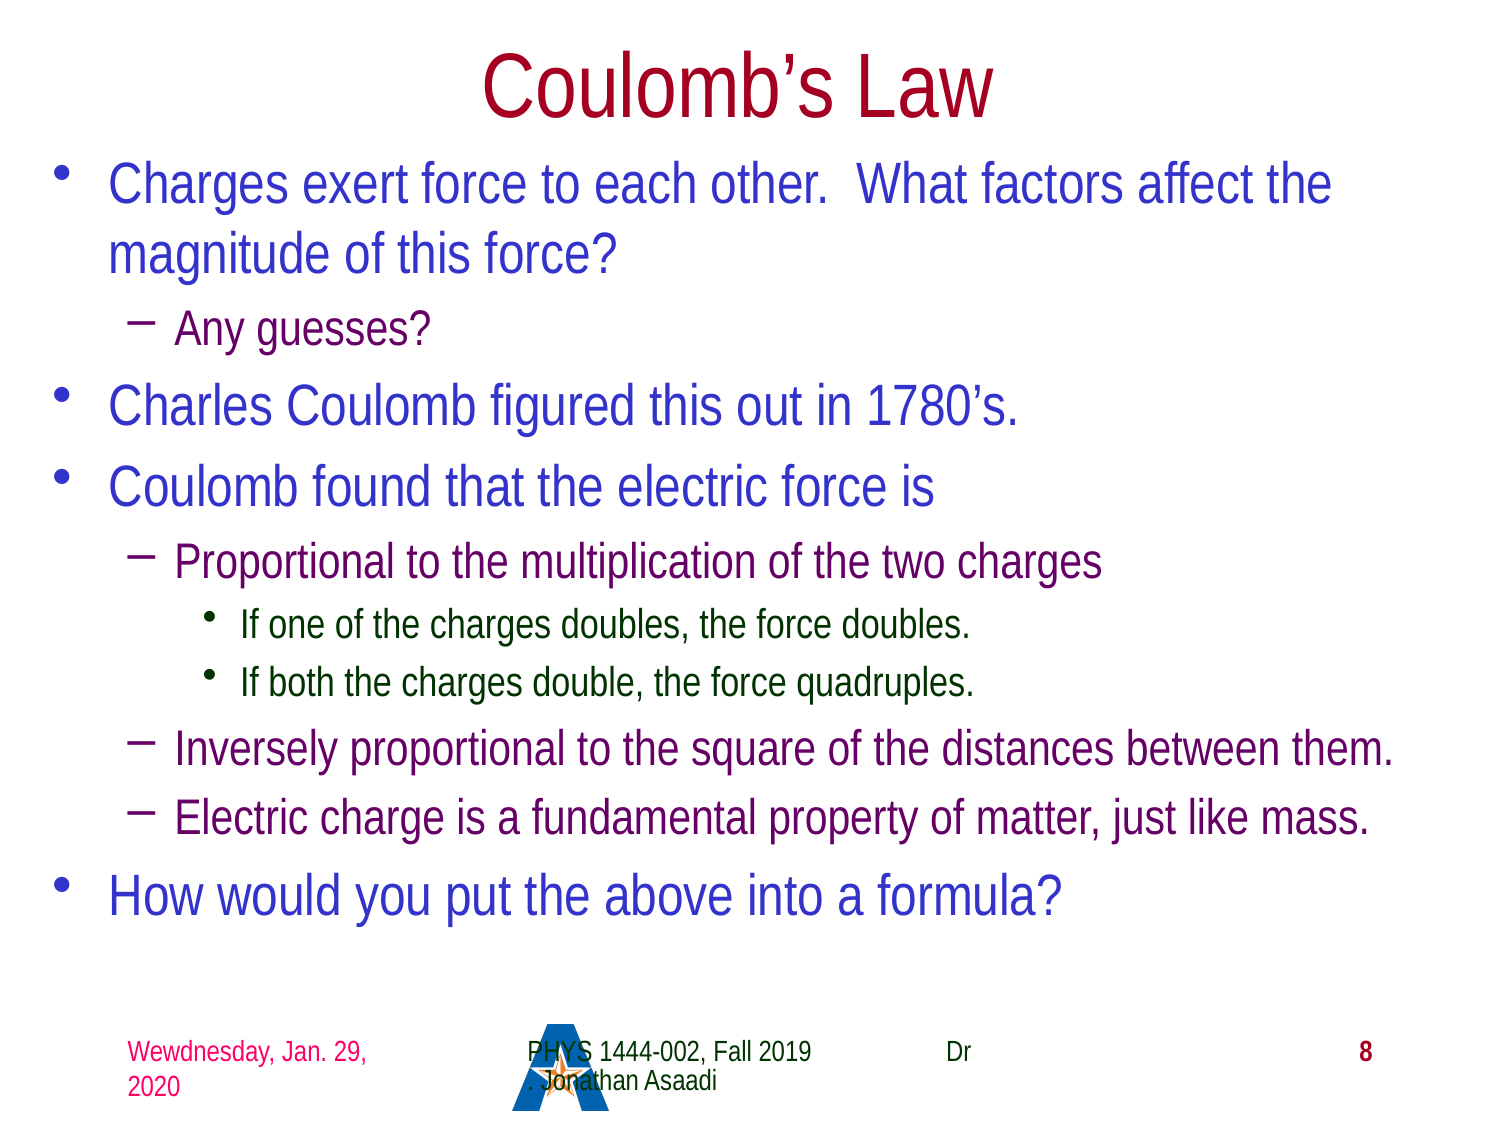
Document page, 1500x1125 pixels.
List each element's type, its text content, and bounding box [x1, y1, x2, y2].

slide_number 8 [1074, 1024, 1388, 1101]
list Charges exert force to each other. What factors affect the magnitude of this force? Any guesses? Charles Coulomb figured this out in 1780’s. Coulomb found that the electric force is Proportional to the multiplication of the two charges If one of the charges doubles, the force doubles. If both the charges double, the force quadruples. Inversely proportional to the square of the distances between them. Electric charge is a fundamental property of matter, just like mass. How would you put the above into a formula? [37, 137, 1451, 1001]
picture [512, 1101, 609, 1111]
footer PHYS 1444-002, Fall 2019 Dr. Jonathan Asaadi [512, 1024, 988, 1101]
title Coulomb’s Law [74, 24, 1401, 137]
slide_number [112, 1024, 426, 1101]
